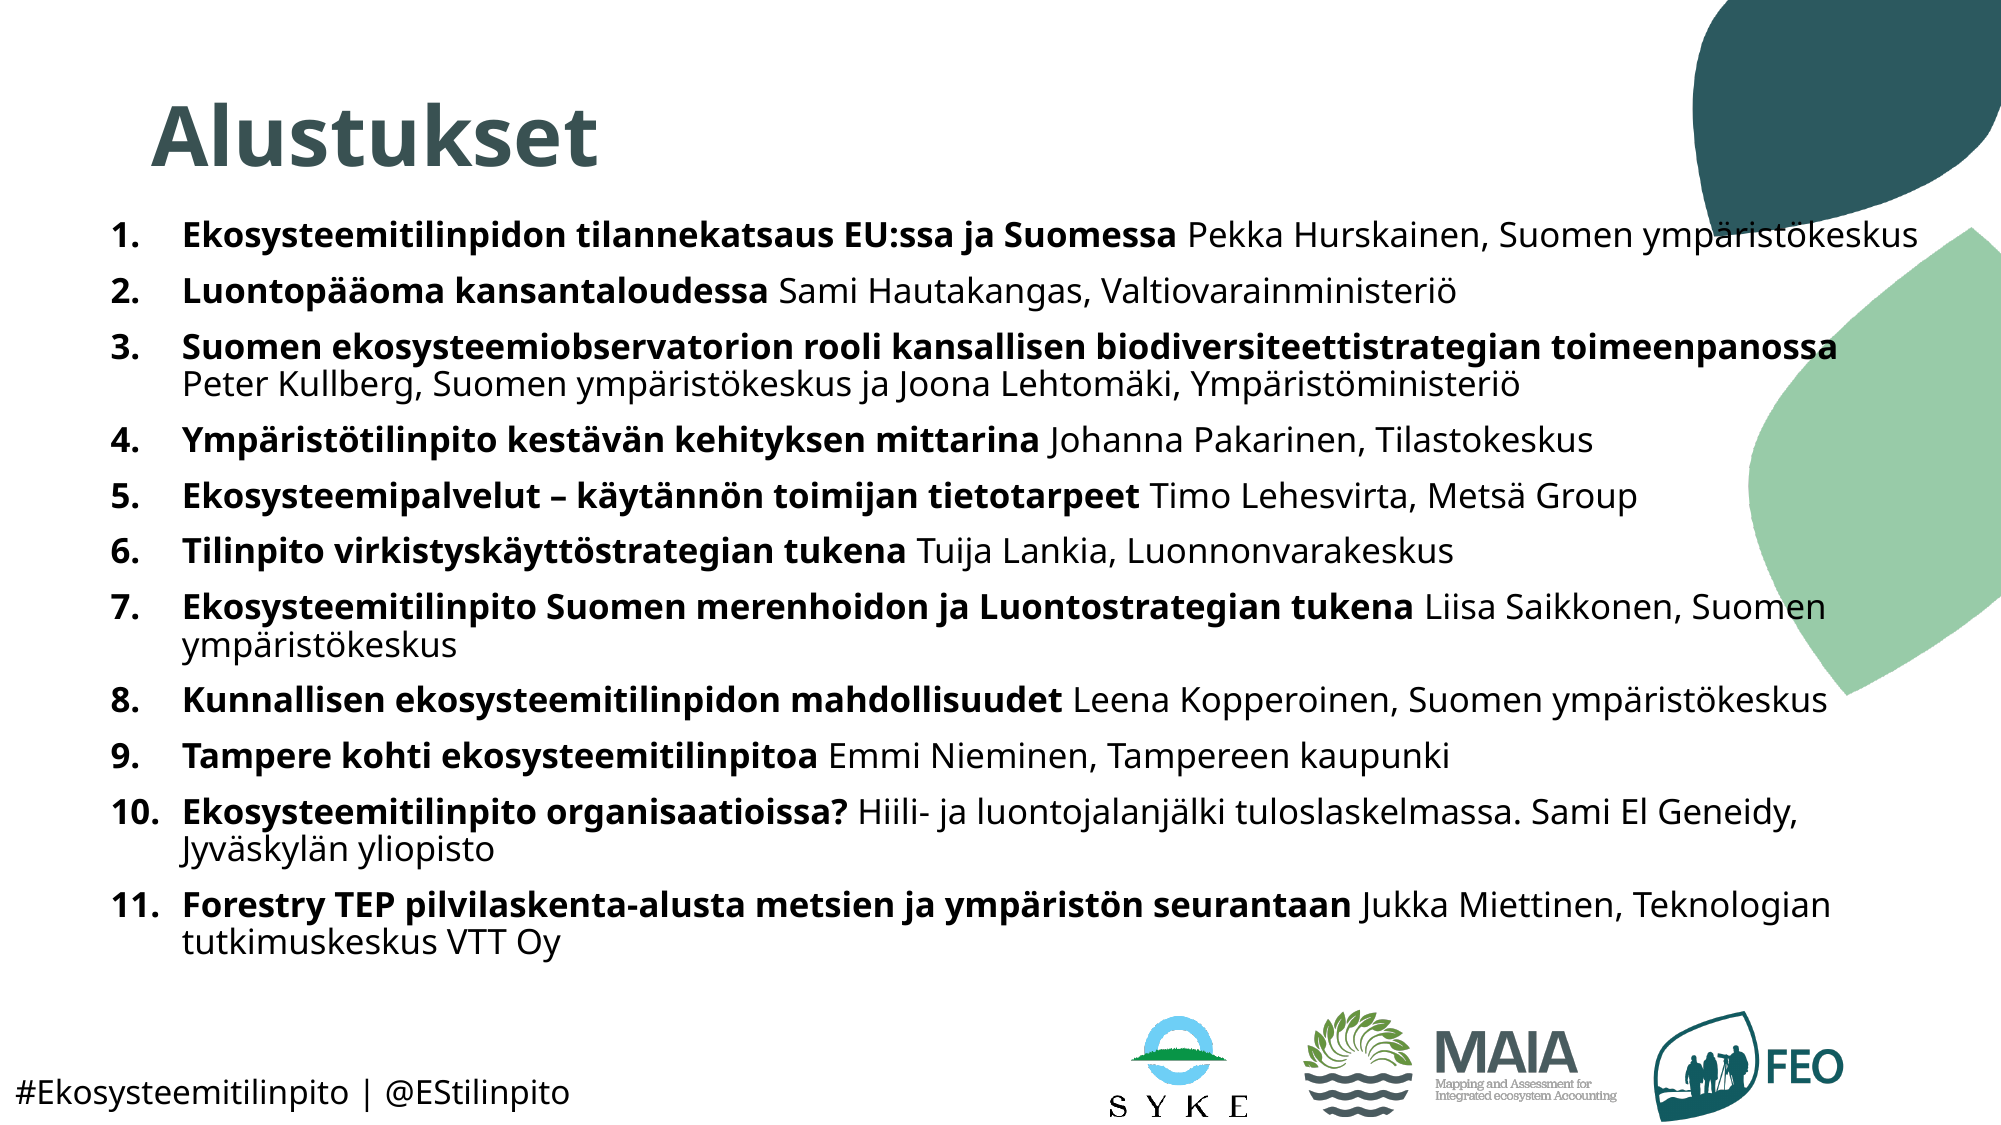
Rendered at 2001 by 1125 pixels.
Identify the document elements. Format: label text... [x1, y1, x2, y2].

title Alustukset [135, 30, 1677, 210]
picture [1303, 1009, 1617, 1125]
text_box #Ekosysteemitilinpito | @EStilinpito [0, 1064, 1007, 1120]
picture [1110, 1016, 1247, 1117]
picture [1677, 0, 2000, 765]
list Ekosysteemitilinpidon tilannekatsaus EU:ssa ja Suomessa Pekka Hurskainen, Suomen ympäristökeskus Luontopääoma kansantaloudessa Sami Hautakangas, Valtiovarainministeriö Suomen ekosysteemiobservatorion rooli kansallisen biodiversiteettistrategian toimeenpanossa Peter Kullberg, Suomen ympäristökeskus ja Joona Lehtomäki, Ympäristöministeriö Ympäristötilinpito kestävän kehityksen mittarina Johanna Pakarinen, Tilastokeskus Ekosysteemipalvelut – käytännön toimijan tietotarpeet Timo Lehesvirta, Metsä Group Tilinpito virkistyskäyttöstrategian tukena Tuija Lankia, Luonnonvarakeskus Ekosysteemitilinpito Suomen merenhoidon ja Luontostrategian tukena Liisa Saikkonen, Suomen ympäristökeskus Kunnallisen ekosysteemitilinpidon mahdollisuudet Leena Kopperoinen, Suomen ympäristökeskus Tampere kohti ekosysteemitilinpitoa Emmi Nieminen, Tampereen kaupunki Ekosysteemitilinpito organisaatioissa? Hiili- ja luontojalanjälki tuloslaskelmassa. Sami El Geneidy, Jyväskylän yliopisto Forestry TEP pilvilaskenta-alusta metsien ja ympäristön seurantaan Jukka Miettinen, Teknologian tutkimuskeskus VTT Oy [95, 210, 1940, 1014]
picture [1635, 1001, 1861, 1125]
